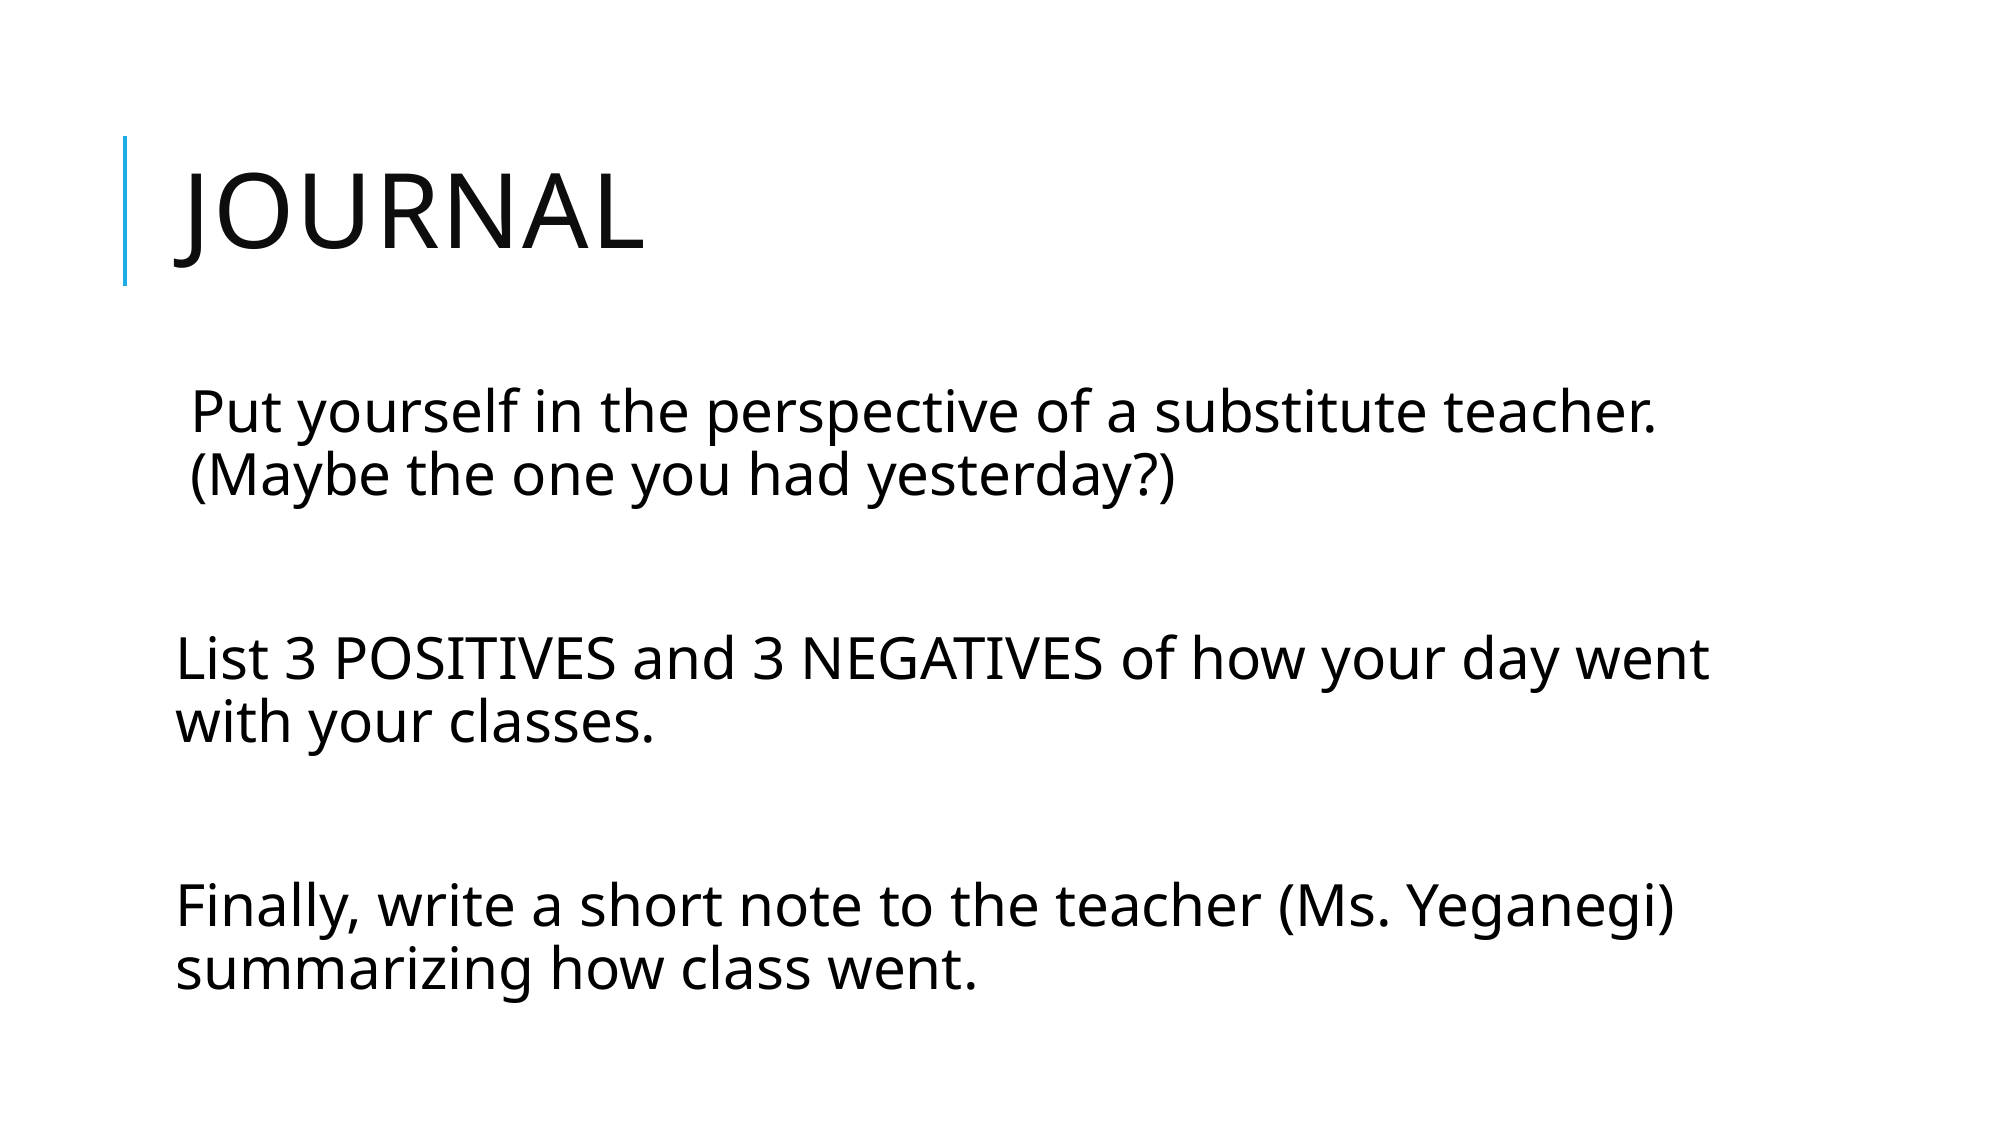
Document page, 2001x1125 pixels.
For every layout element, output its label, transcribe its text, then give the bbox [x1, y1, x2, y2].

list Put yourself in the perspective of a substitute teacher. (Maybe the one you had yesterday?) List 3 POSITIVES and 3 NEGATIVES of how your day went with your classes. Finally, write a short note to the teacher (Ms. Yeganegi) summarizing how class went. [168, 375, 1763, 1035]
title JOURNAL [168, 96, 1763, 342]
